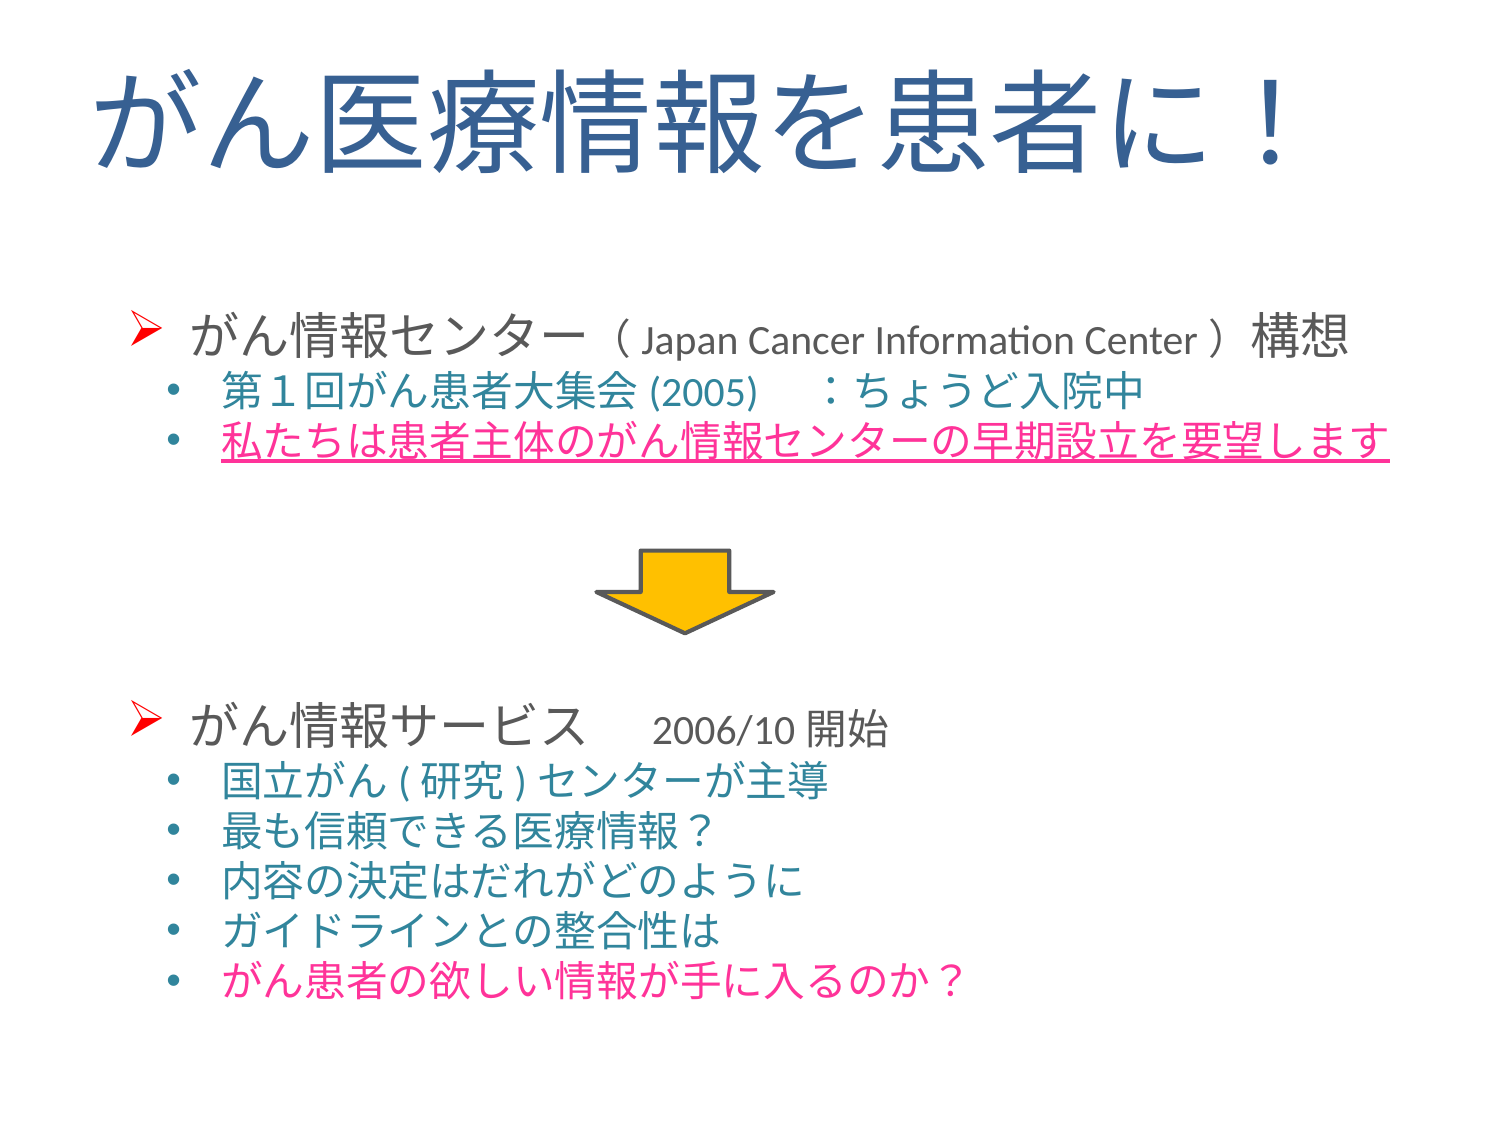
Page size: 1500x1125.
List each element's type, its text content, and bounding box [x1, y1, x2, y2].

text_box がん情報センター（Japan Cancer Information Center）構想 第１回がん患者大集会(2005) ：ちょうど入院中 私たちは患者主体のがん情報センターの早期設立を要望します がん情報サービス 2006/10開始 国立がん(研究)センターが主導 最も信頼できる医療情報？ 内容の決定はだれがどのように ガイドラインとの整合性は がん患者の欲しい情報が手に入るのか？ [112, 267, 1424, 1013]
text_box [594, 548, 776, 636]
text_box がん医療情報を患者に！ [75, 45, 1459, 185]
